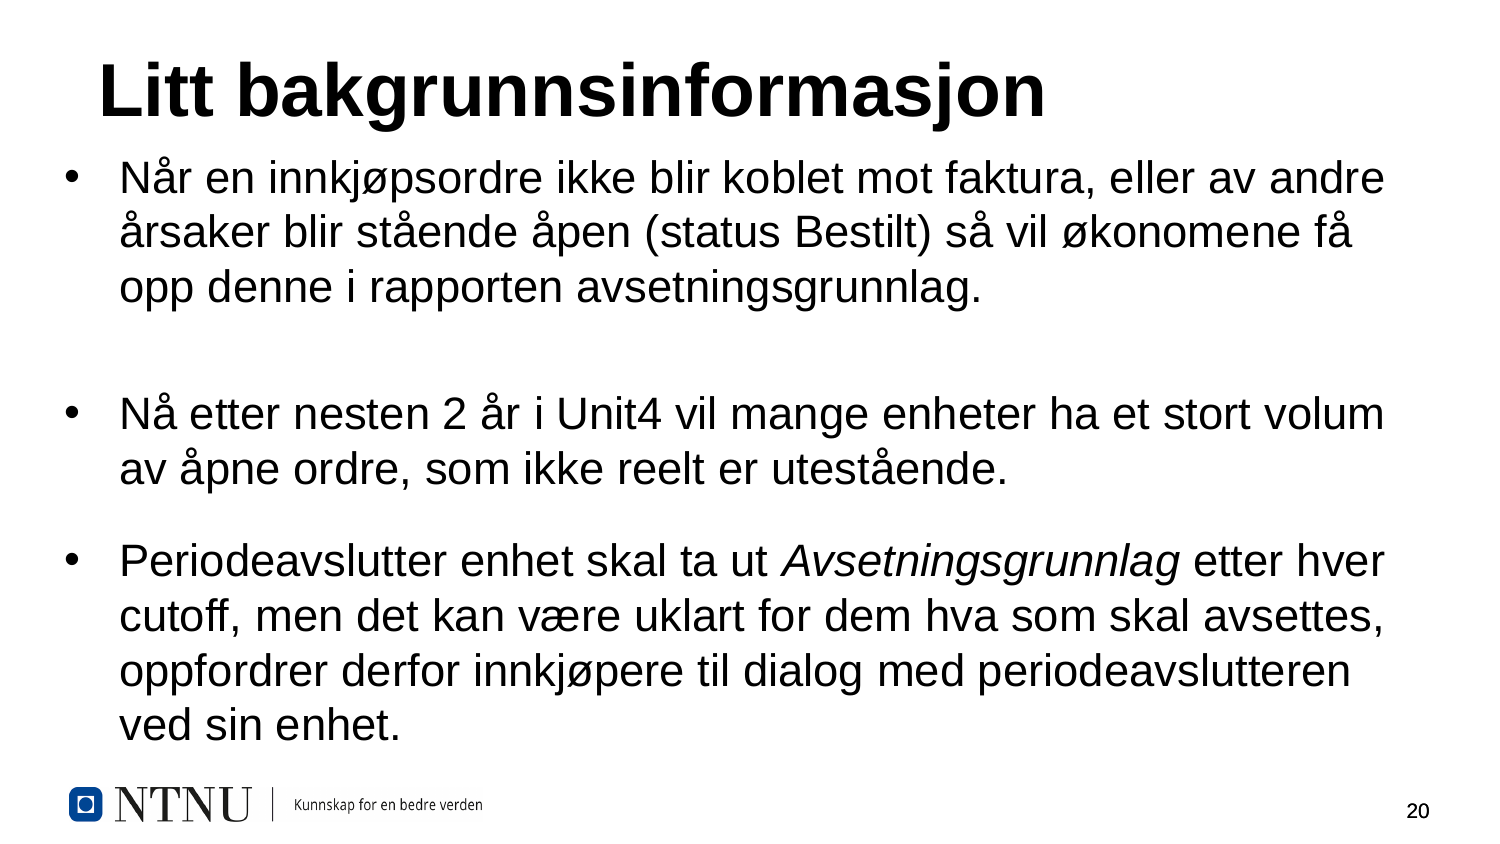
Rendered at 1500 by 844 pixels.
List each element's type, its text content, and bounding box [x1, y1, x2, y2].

picture [69, 787, 483, 822]
list Når en innkjøpsordre ikke blir koblet mot faktura, eller av andre årsaker blir stående åpen (status Bestilt) så vil økonomene få opp denne i rapporten avsetningsgrunnlag. Nå etter nesten 2 år i Unit4 vil mange enheter ha et stort volum av åpne ordre, som ikke reelt er utestående. Periodeavslutter enhet skal ta ut Avsetningsgrunnlag etter hver cutoff, men det kan være uklart for dem hva som skal avsettes, oppfordrer derfor innkjøpere til dialog med periodeavslutteren ved sin enhet. [49, 140, 1431, 759]
title Litt bakgrunnsinformasjon [83, 33, 1459, 141]
